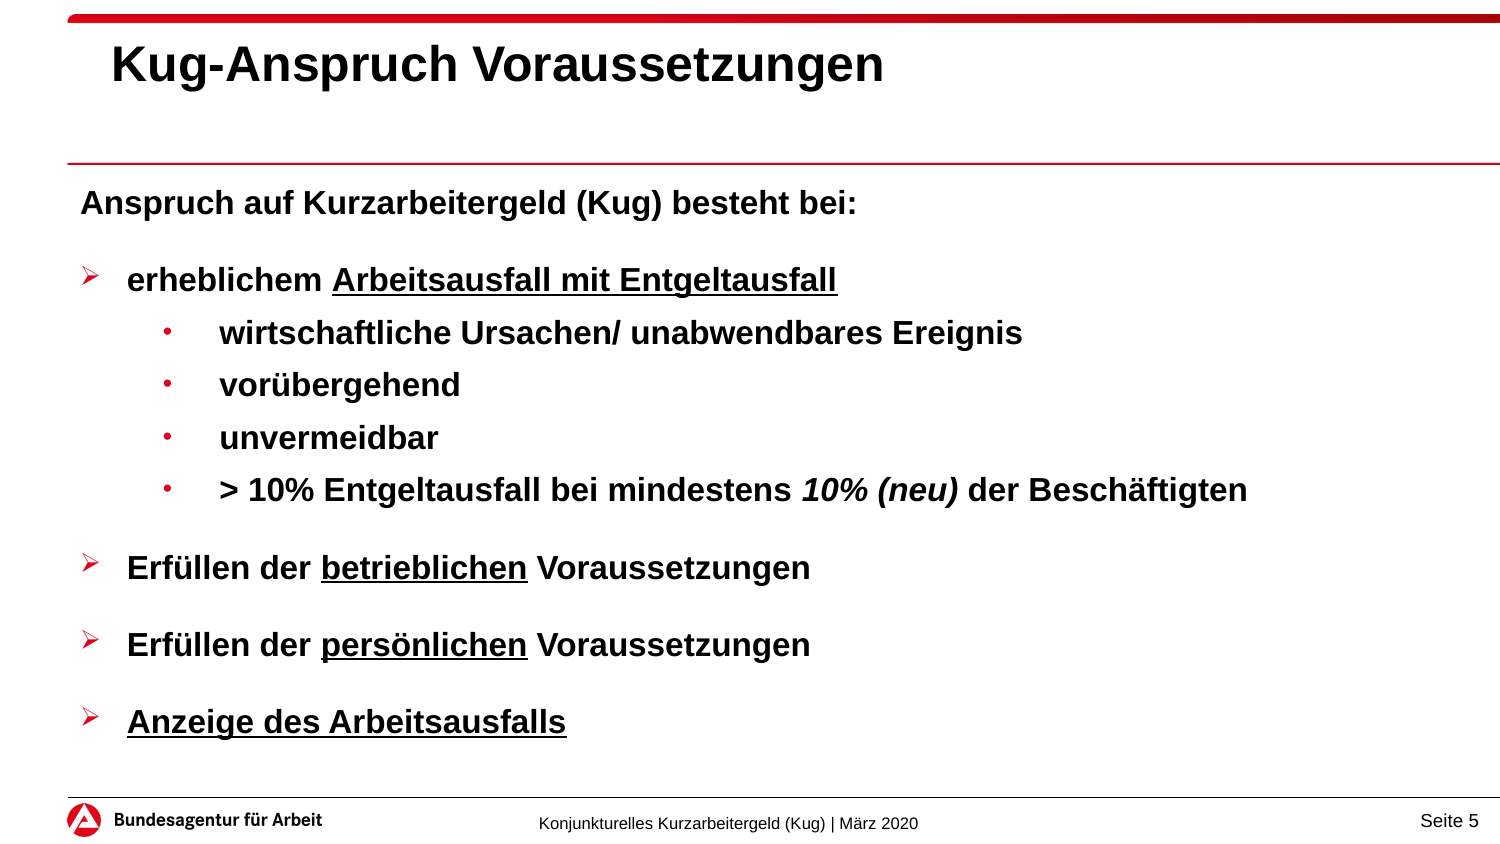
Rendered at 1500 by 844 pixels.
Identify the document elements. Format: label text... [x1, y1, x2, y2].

slide_number Seite 5 [1352, 797, 1495, 843]
list Anspruch auf Kurzarbeitergeld (Kug) besteht bei: erheblichem Arbeitsausfall mit Entgeltausfall wirtschaftliche Ursachen/ unabwendbares Ereignis vorübergehend unvermeidbar > 10% Entgeltausfall bei mindestens 10% (neu) der Beschäftigten Erfüllen der betrieblichen Voraussetzungen Erfüllen der persönlichen Voraussetzungen Anzeige des Arbeitsausfalls [64, 173, 1432, 794]
picture [14, 14, 1500, 165]
picture [67, 803, 322, 837]
title Kug-Anspruch Voraussetzungen [96, 23, 1447, 165]
footer Konjunkturelles Kurzarbeitergeld (Kug) | März 2020 [470, 802, 988, 844]
